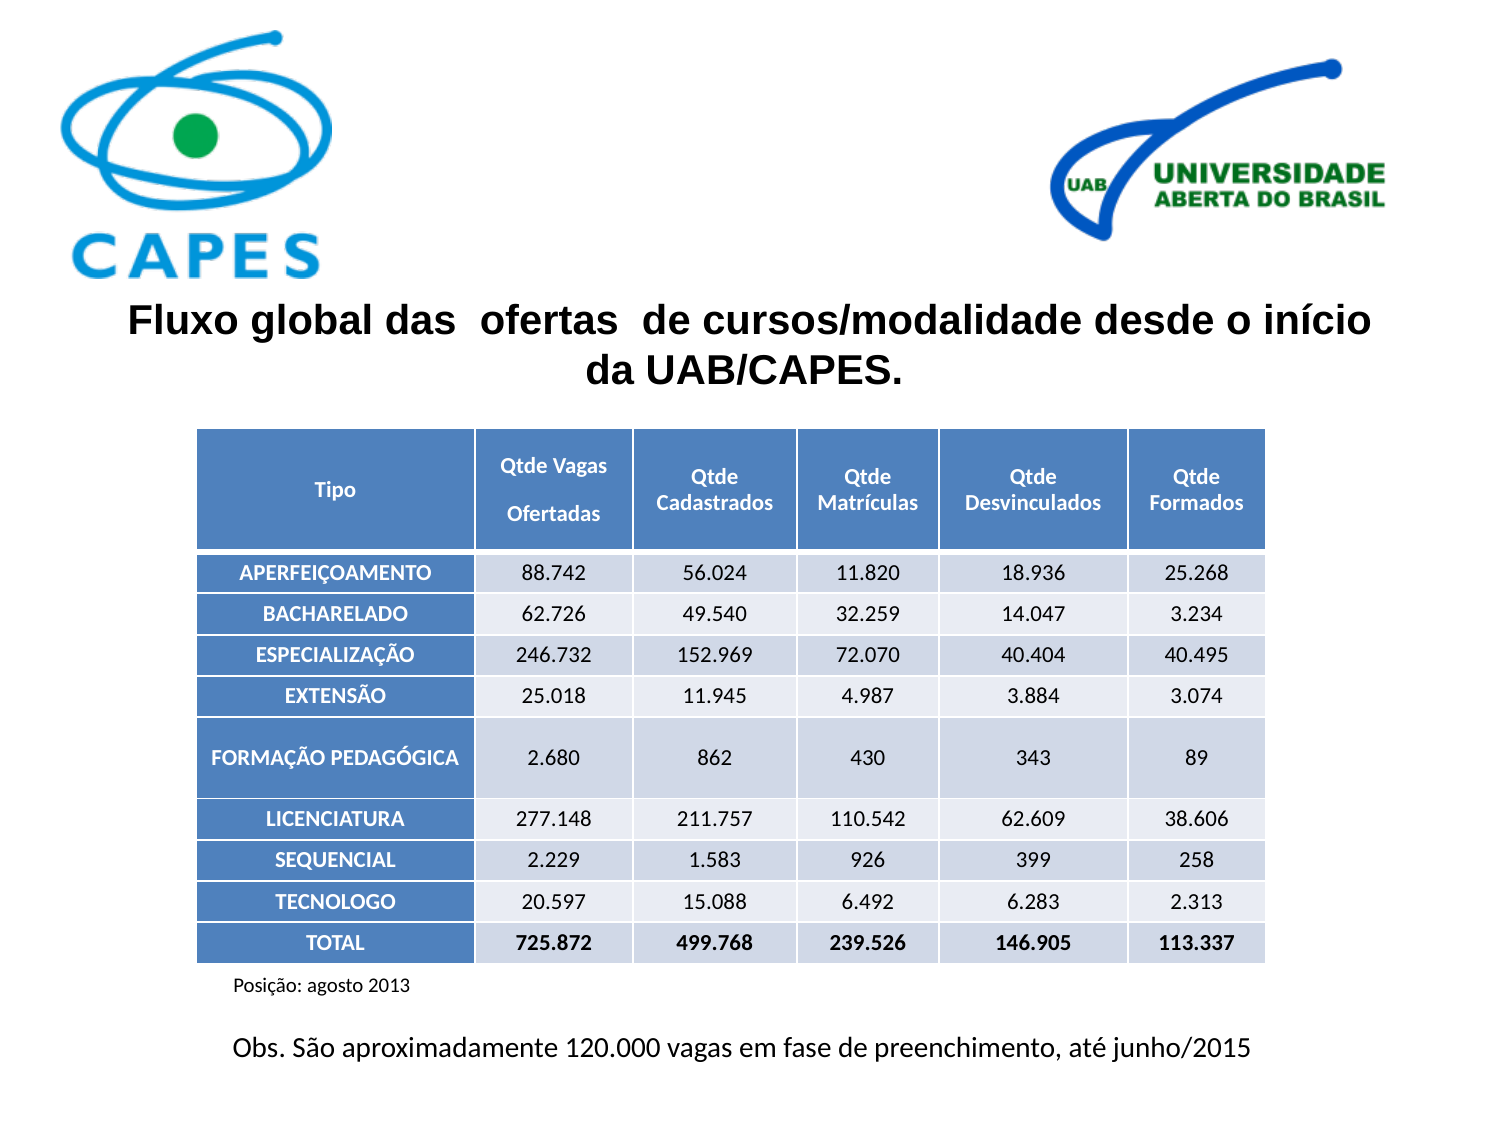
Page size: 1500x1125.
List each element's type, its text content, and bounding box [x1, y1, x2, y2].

table_cell 6.283 [940, 882, 1127, 921]
table_cell TECNOLOGO [197, 882, 474, 921]
table_cell 211.757 [634, 799, 796, 839]
text_box Posição: agosto 2013 [218, 964, 479, 1004]
table_cell ESPECIALIZAÇÃO [197, 636, 474, 675]
table_cell 62.726 [476, 594, 632, 634]
picture [112, 173, 243, 201]
table_cell 258 [1129, 841, 1265, 880]
table_cell 277.148 [476, 799, 632, 839]
table_cell 89 [1129, 718, 1265, 798]
table_cell 56.024 [634, 555, 796, 592]
table_cell FORMAÇÃO PEDAGÓGICA [197, 718, 474, 798]
table_cell SEQUENCIAL [197, 841, 474, 880]
table_cell 862 [634, 718, 796, 798]
table_cell 6.492 [798, 882, 938, 921]
table_header Tipo [197, 429, 474, 549]
table_cell 25.018 [476, 677, 632, 716]
table_header Qtde Matrículas [798, 429, 938, 549]
table_cell 146.905 [940, 923, 1127, 963]
table_cell 343 [940, 718, 1127, 798]
table_header Qtde Cadastrados [634, 429, 796, 549]
table_cell APERFEIÇOAMENTO [197, 555, 474, 592]
table_header Qtde Formados [1129, 429, 1265, 549]
table_cell 4.987 [798, 677, 938, 716]
table_cell 399 [940, 841, 1127, 880]
table_cell TOTAL [197, 923, 474, 963]
table_cell 15.088 [634, 882, 796, 921]
table_cell BACHARELADO [197, 594, 474, 634]
table_cell 18.936 [940, 555, 1127, 592]
picture [60, 30, 332, 280]
table_cell 38.606 [1129, 799, 1265, 839]
table_cell 110.542 [798, 799, 938, 839]
table_header Qtde Vagas Ofertadas [476, 429, 632, 549]
table_cell 3.234 [1129, 594, 1265, 634]
table_cell LICENCIATURA [197, 799, 474, 839]
table_cell 2.313 [1129, 882, 1265, 921]
table_cell 3.884 [940, 677, 1127, 716]
table_cell 20.597 [476, 882, 632, 921]
table_cell 113.337 [1129, 923, 1265, 963]
table_cell 11.945 [634, 677, 796, 716]
table_cell 40.495 [1129, 636, 1265, 675]
table_cell 32.259 [798, 594, 938, 634]
table_cell 88.742 [476, 555, 632, 592]
title Fluxo global das ofertas de cursos/modalidade desde o início da UAB/CAPES. [112, 302, 1388, 433]
table_cell 430 [798, 718, 938, 798]
table_header Qtde Desvinculados [940, 429, 1127, 549]
table_cell EXTENSÃO [197, 677, 474, 716]
table_cell 2.680 [476, 718, 632, 798]
table_cell 49.540 [634, 594, 796, 634]
picture [212, 79, 322, 157]
picture [107, 86, 301, 181]
table_cell 152.969 [634, 636, 796, 675]
table_cell 11.820 [798, 555, 938, 592]
table_cell 14.047 [940, 594, 1127, 634]
table_cell 25.268 [1129, 555, 1265, 592]
table_cell 246.732 [476, 636, 632, 675]
table_cell 239.526 [798, 923, 938, 963]
table_cell 72.070 [798, 636, 938, 675]
table_cell 3.074 [1129, 677, 1265, 716]
table_cell 2.229 [476, 841, 632, 880]
table_cell 1.583 [634, 841, 796, 880]
picture [71, 88, 138, 157]
table_cell 40.404 [940, 636, 1127, 675]
table_cell 62.609 [940, 799, 1127, 839]
text_box Obs. São aproximadamente 120.000 vagas em fase de preenchimento, até junho/2015 [217, 1021, 1267, 1071]
table_cell 499.768 [634, 923, 796, 963]
picture [1045, 50, 1400, 244]
table_cell 926 [798, 841, 938, 880]
table_cell 725.872 [476, 923, 632, 963]
